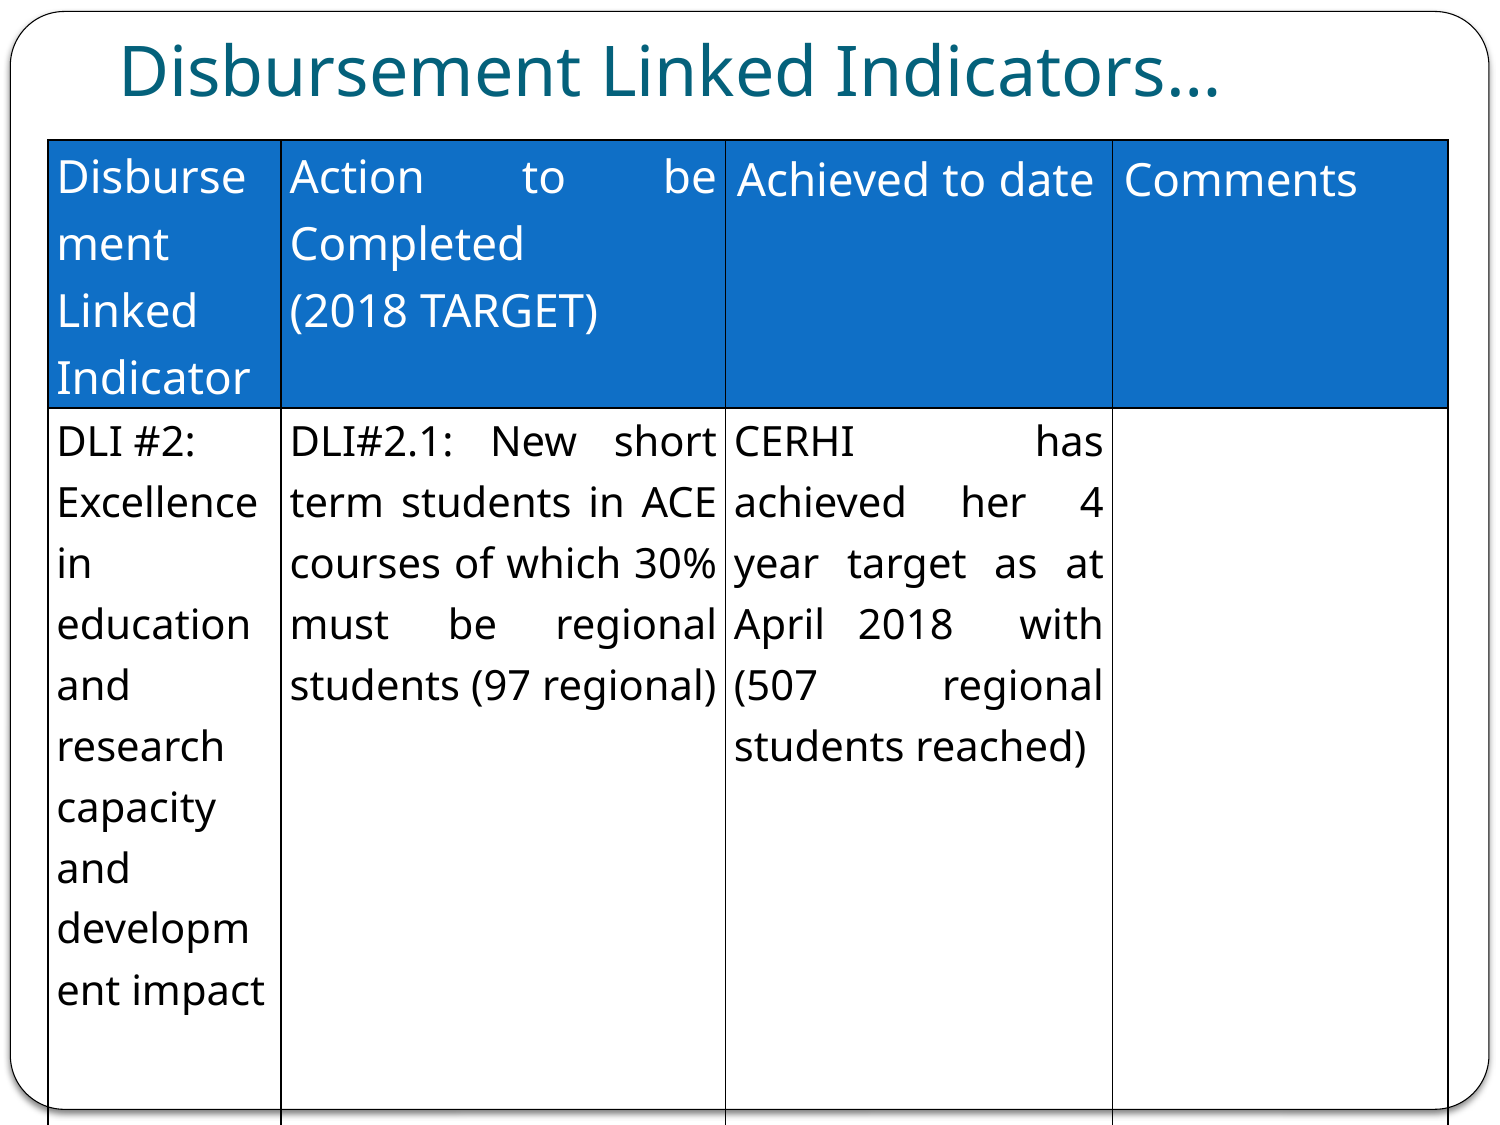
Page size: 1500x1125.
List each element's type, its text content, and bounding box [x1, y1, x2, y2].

table_header Disbursement Linked Indicator [49, 141, 280, 407]
table_cell DLI#2.1: New short term students in ACE courses of which 30% must be regional students (97 regional) [282, 409, 725, 1125]
table_cell [1113, 409, 1447, 1125]
table_cell DLI #2: Excellence in education and research capacity and development impact [49, 409, 280, 1125]
title Disbursement Linked Indicators… [102, 17, 1398, 126]
table_header Action to be Completed (2018 TARGET) [282, 141, 725, 407]
table_header Comments [1113, 141, 1447, 407]
table_header Achieved to date [726, 141, 1112, 407]
table_cell CERHI has achieved her 4 year target as at April 2018 with (507 regional students reached) [726, 409, 1112, 1125]
